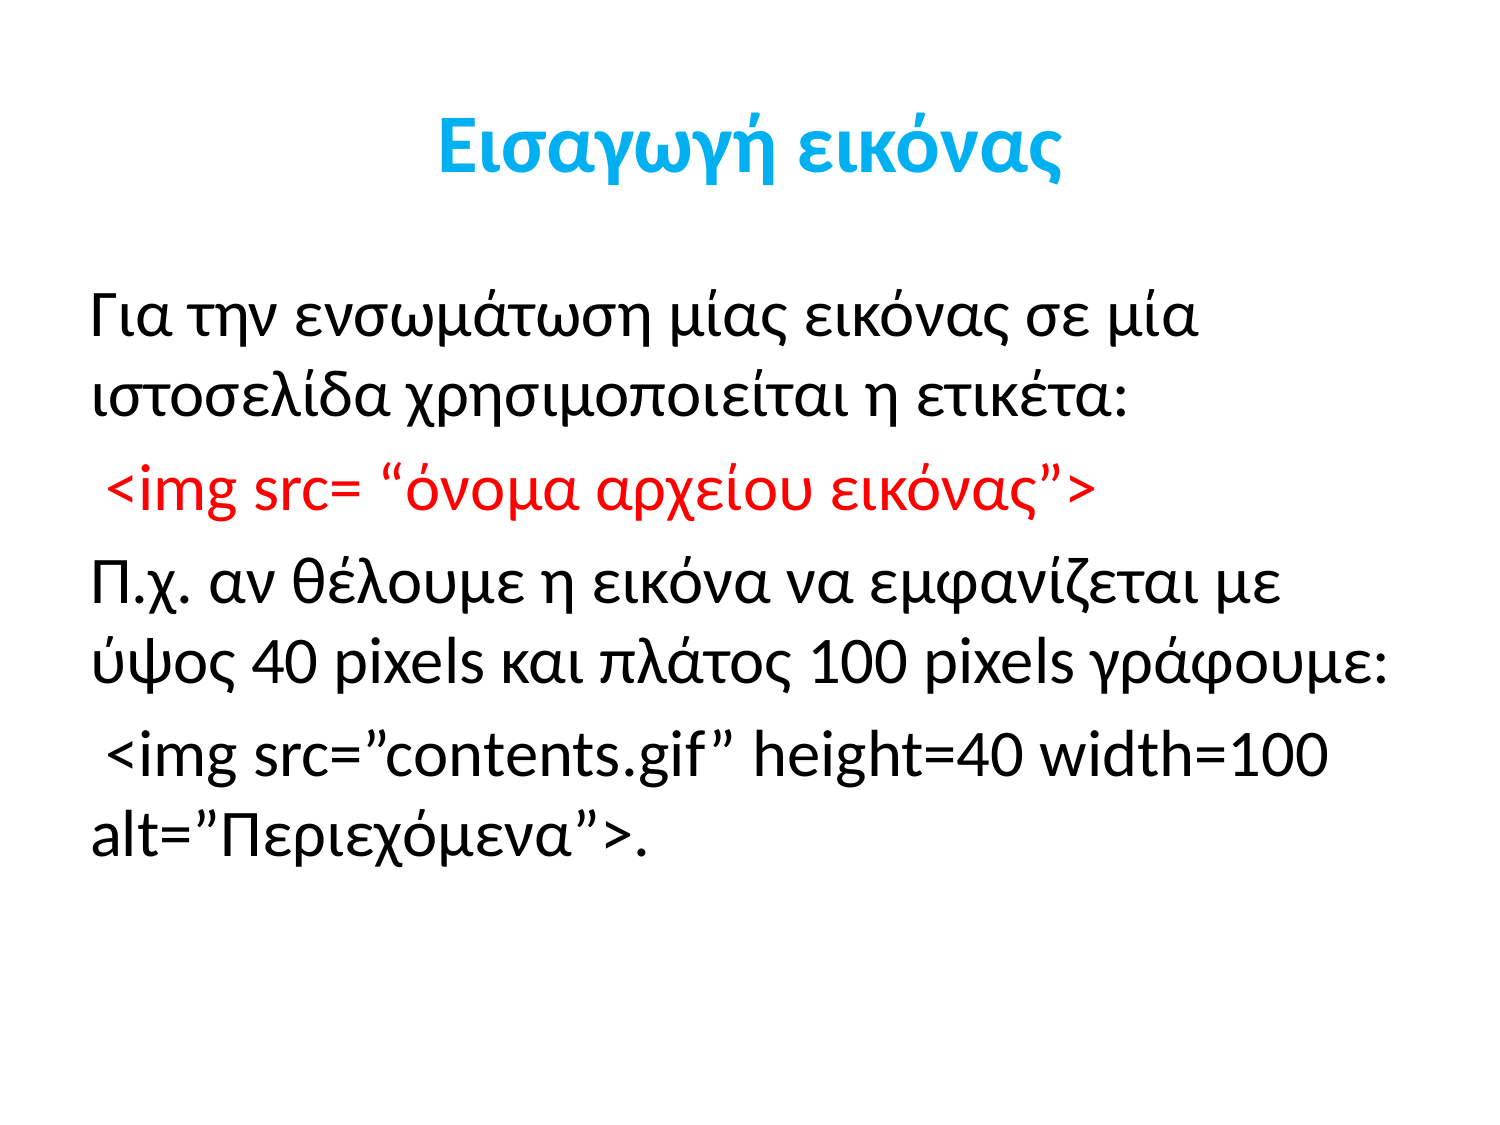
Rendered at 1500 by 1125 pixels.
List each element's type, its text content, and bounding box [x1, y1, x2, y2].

list Για την ενσωμάτωση μίας εικόνας σε μία ιστοσελίδα χρησιμοποιείται η ετικέτα: <img src= “όνομα αρχείου εικόνας”> Π.χ. αν θέλουμε η εικόνα να εμφανίζεται με ύψος 40 pixels και πλάτος 100 pixels γράφουμε: <img src=”contents.gif” height=40 width=100 alt=”Περιεχόμενα”>. [75, 262, 1425, 1005]
title Εισαγωγή εικόνας [75, 45, 1425, 233]
